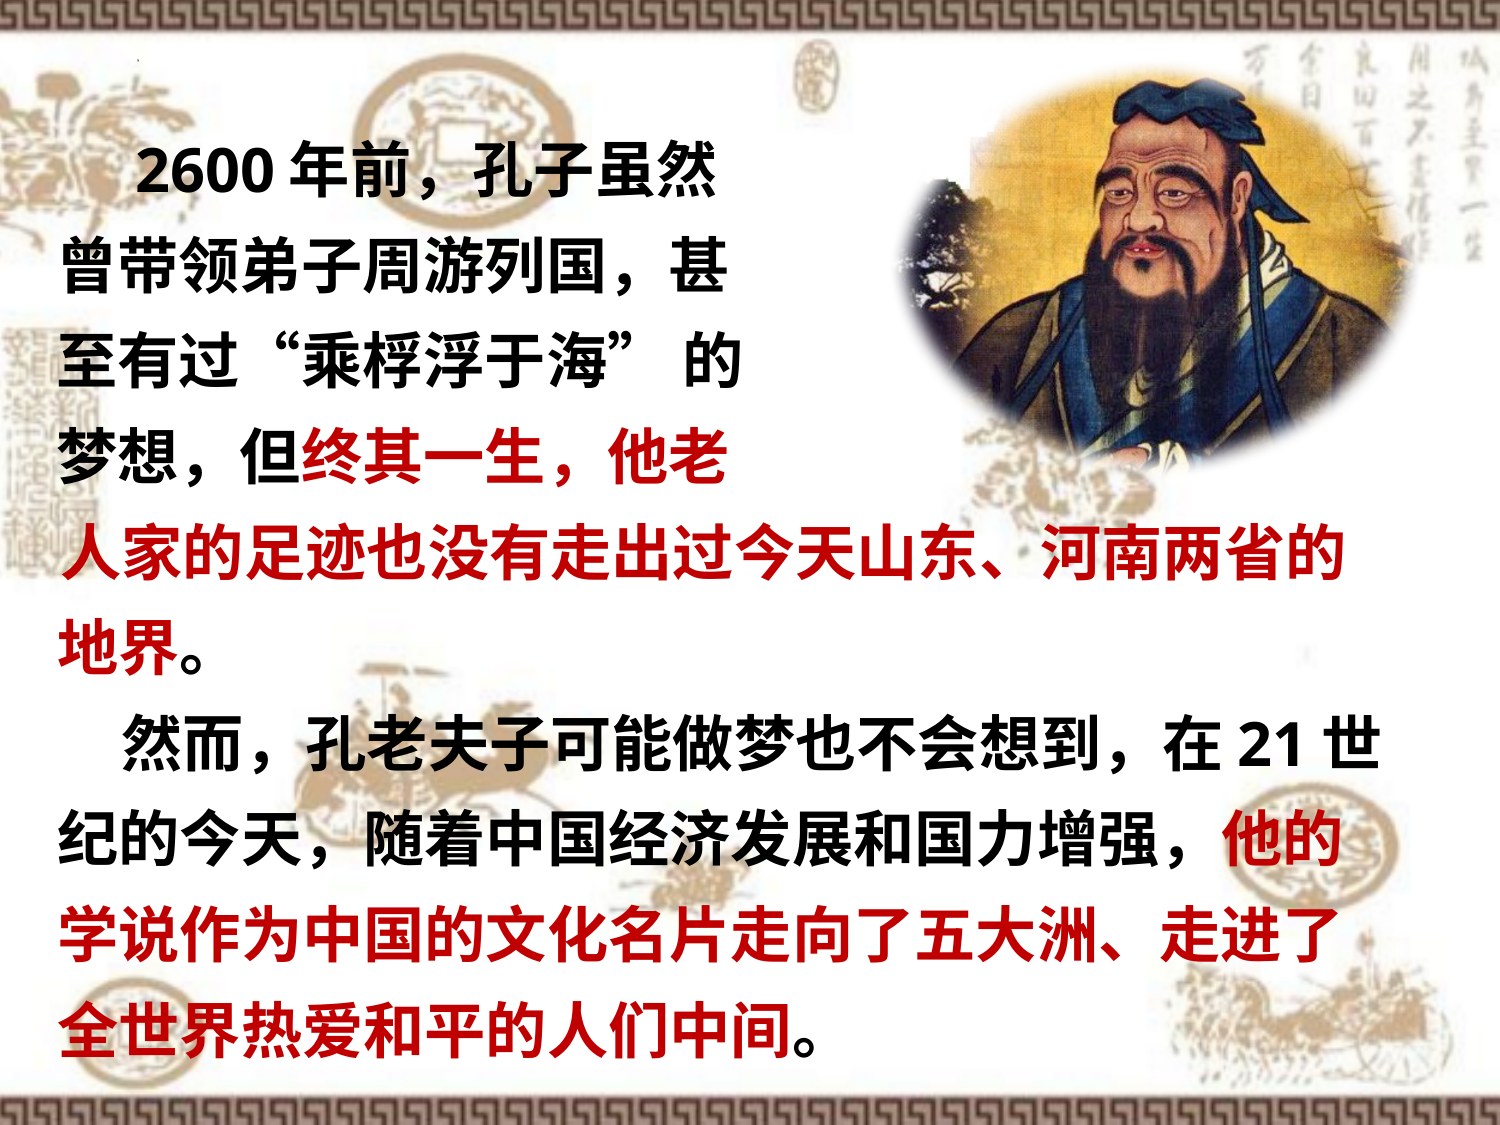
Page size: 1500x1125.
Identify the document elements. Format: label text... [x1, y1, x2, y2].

list 2600年前，孔子虽然 曾带领弟子周游列国，甚 至有过“乘桴浮于海” 的 梦想，但终其一生，他老 人家的足迹也没有走出过今天山东、河南两省的地界。 然而，孔老夫子可能做梦也不会想到，在21世纪的今天，随着中国经济发展和国力增强，他的学说作为中国的文化名片走向了五大洲、走进了全世界热爱和平的人们中间。 [41, 101, 1404, 1077]
picture [0, 0, 1500, 1125]
